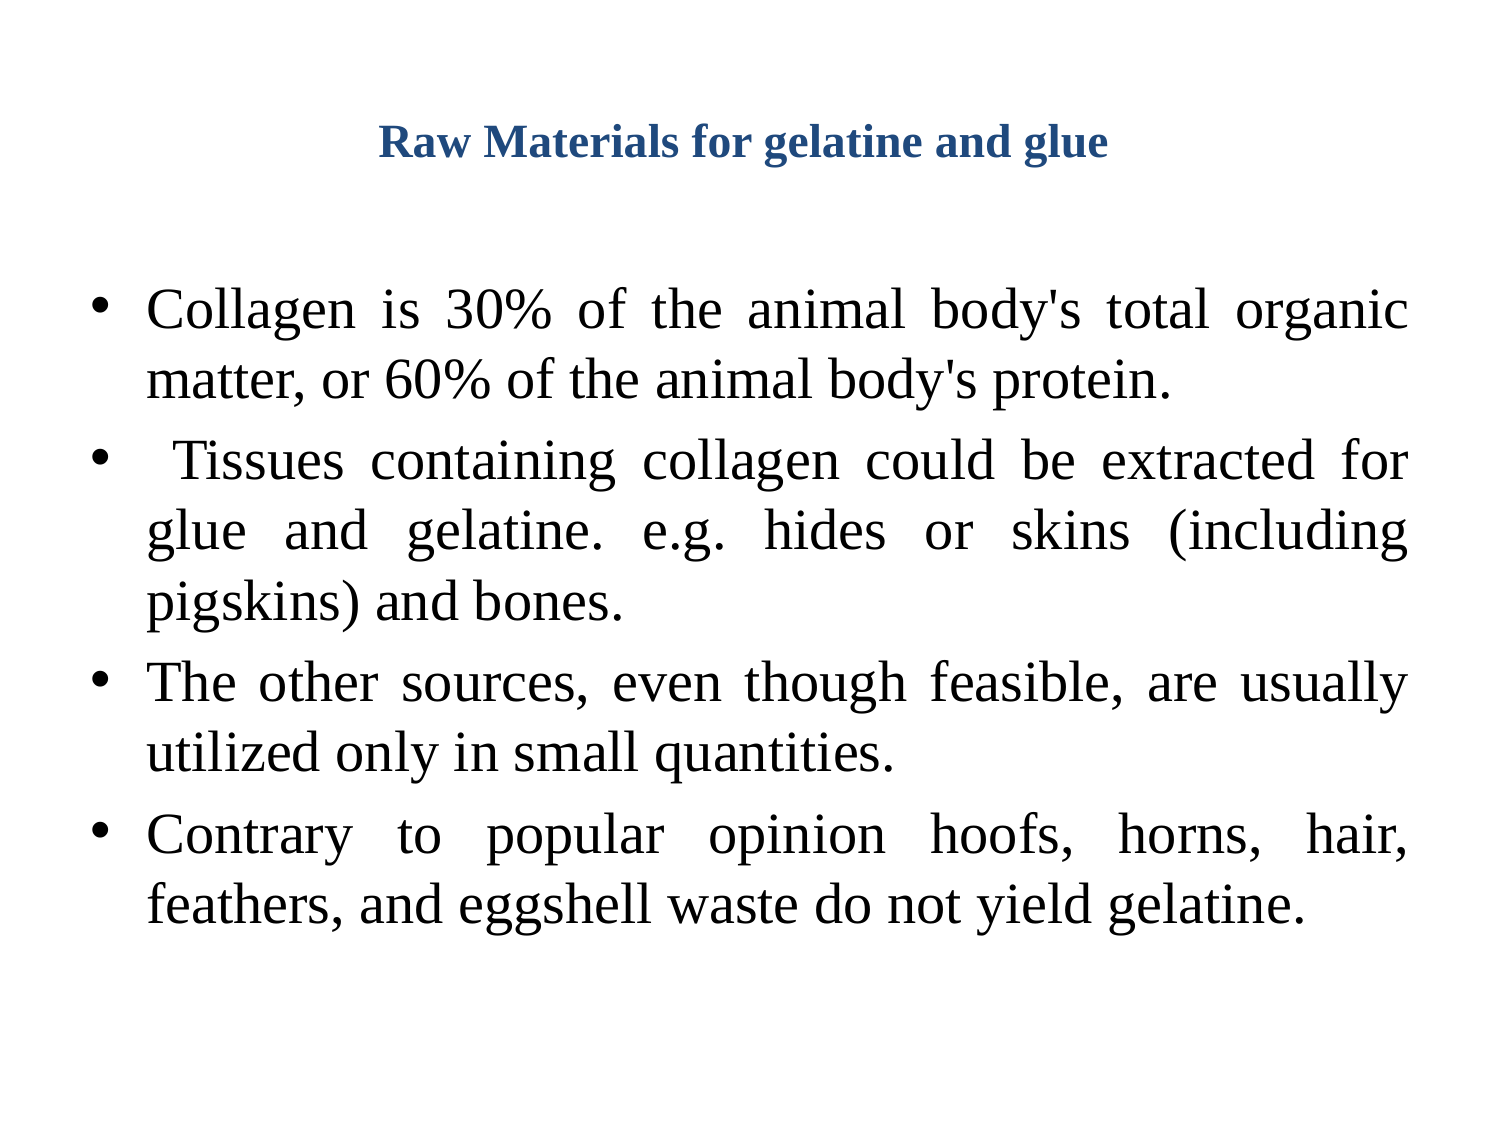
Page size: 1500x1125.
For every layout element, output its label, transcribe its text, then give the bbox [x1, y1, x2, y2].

title Raw Materials for gelatine and glue [75, 45, 1425, 233]
list Collagen is 30% of the animal body's total organic matter, or 60% of the animal body's protein. Tissues containing collagen could be extracted for glue and gelatine. e.g. hides or skins (including pigskins) and bones. The other sources, even though feasible, are usually utilized only in small quantities. Contrary to popular opinion hoofs, horns, hair, feathers, and eggshell waste do not yield gelatine. [75, 262, 1425, 1005]
